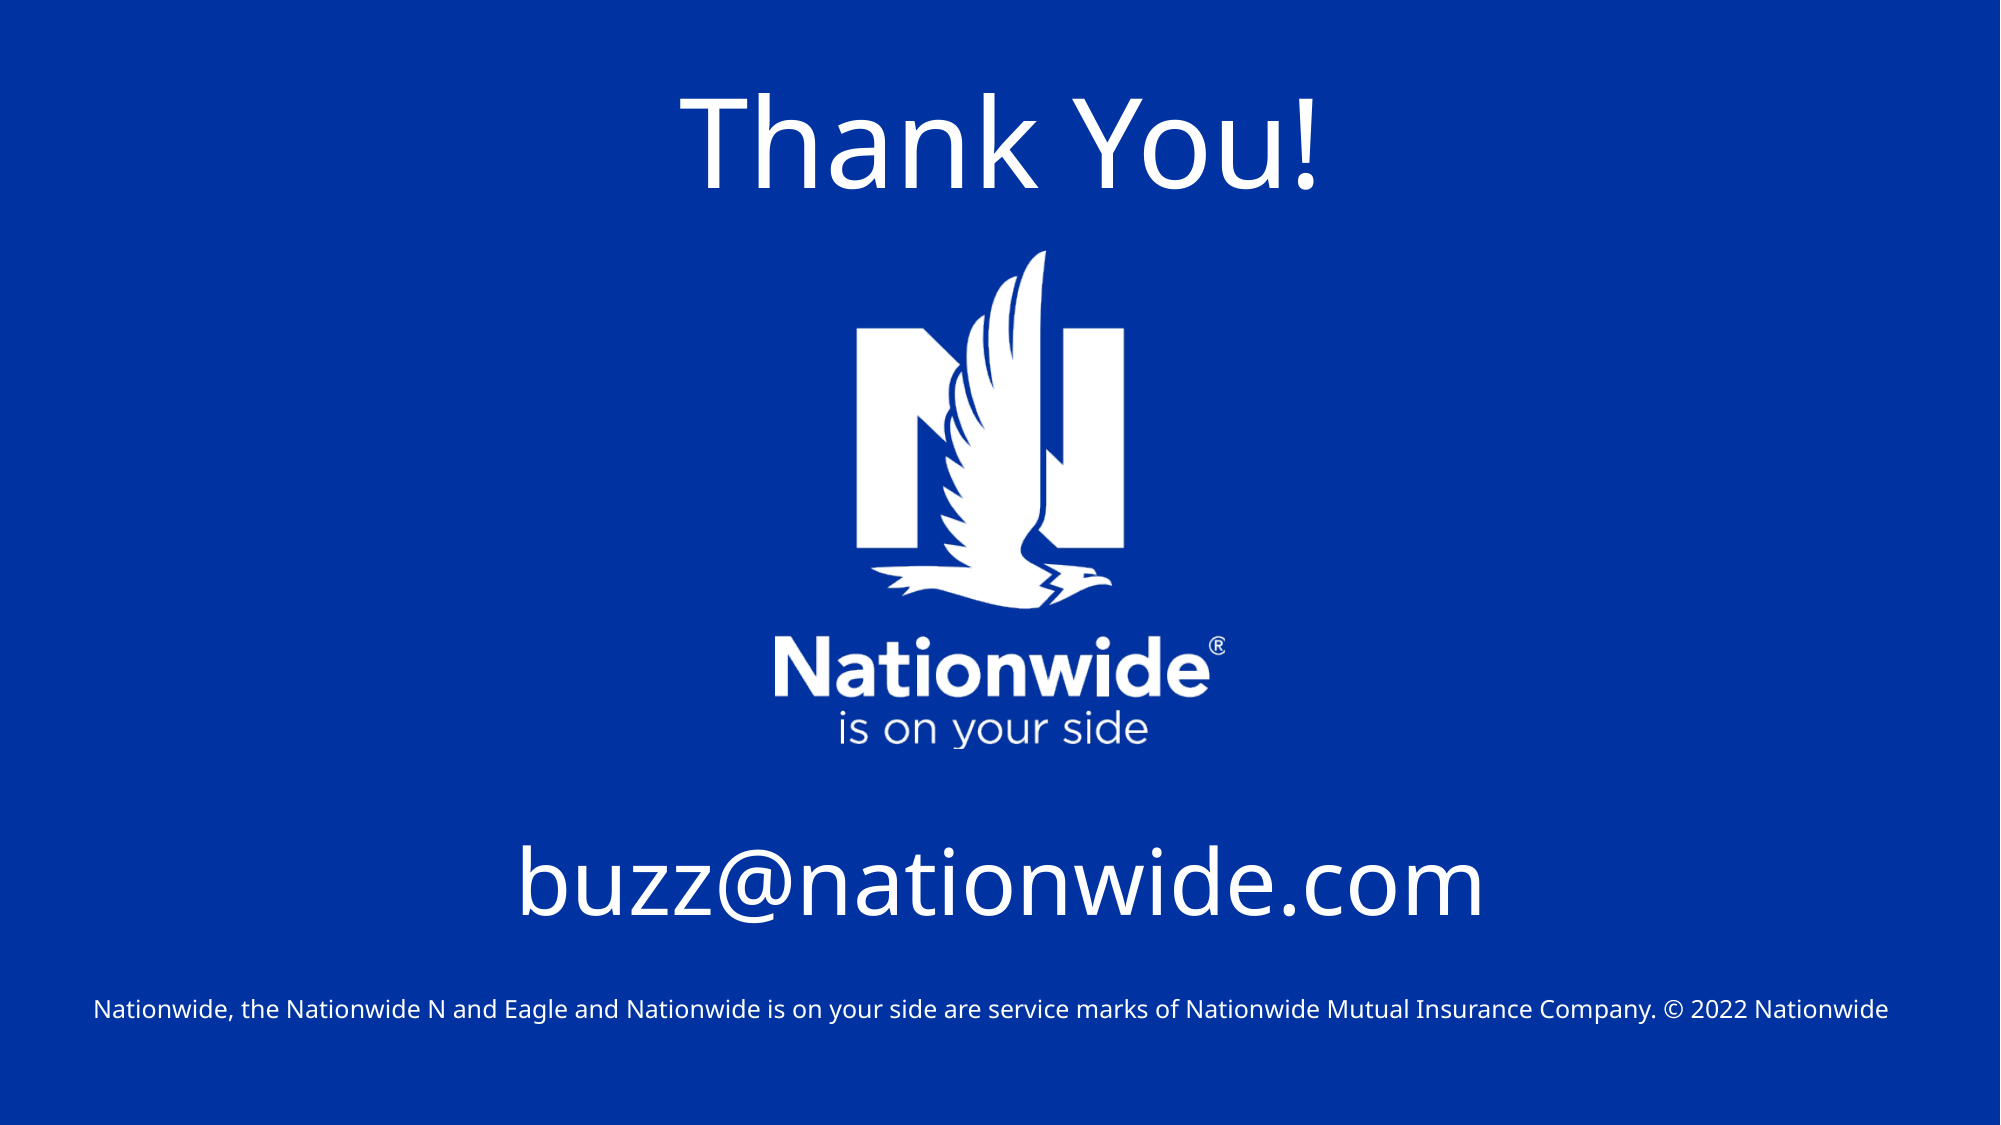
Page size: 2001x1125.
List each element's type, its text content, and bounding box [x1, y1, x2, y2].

text_box Thank You! [466, 45, 1537, 211]
text_box buzz@nationwide.com [288, 810, 1715, 975]
